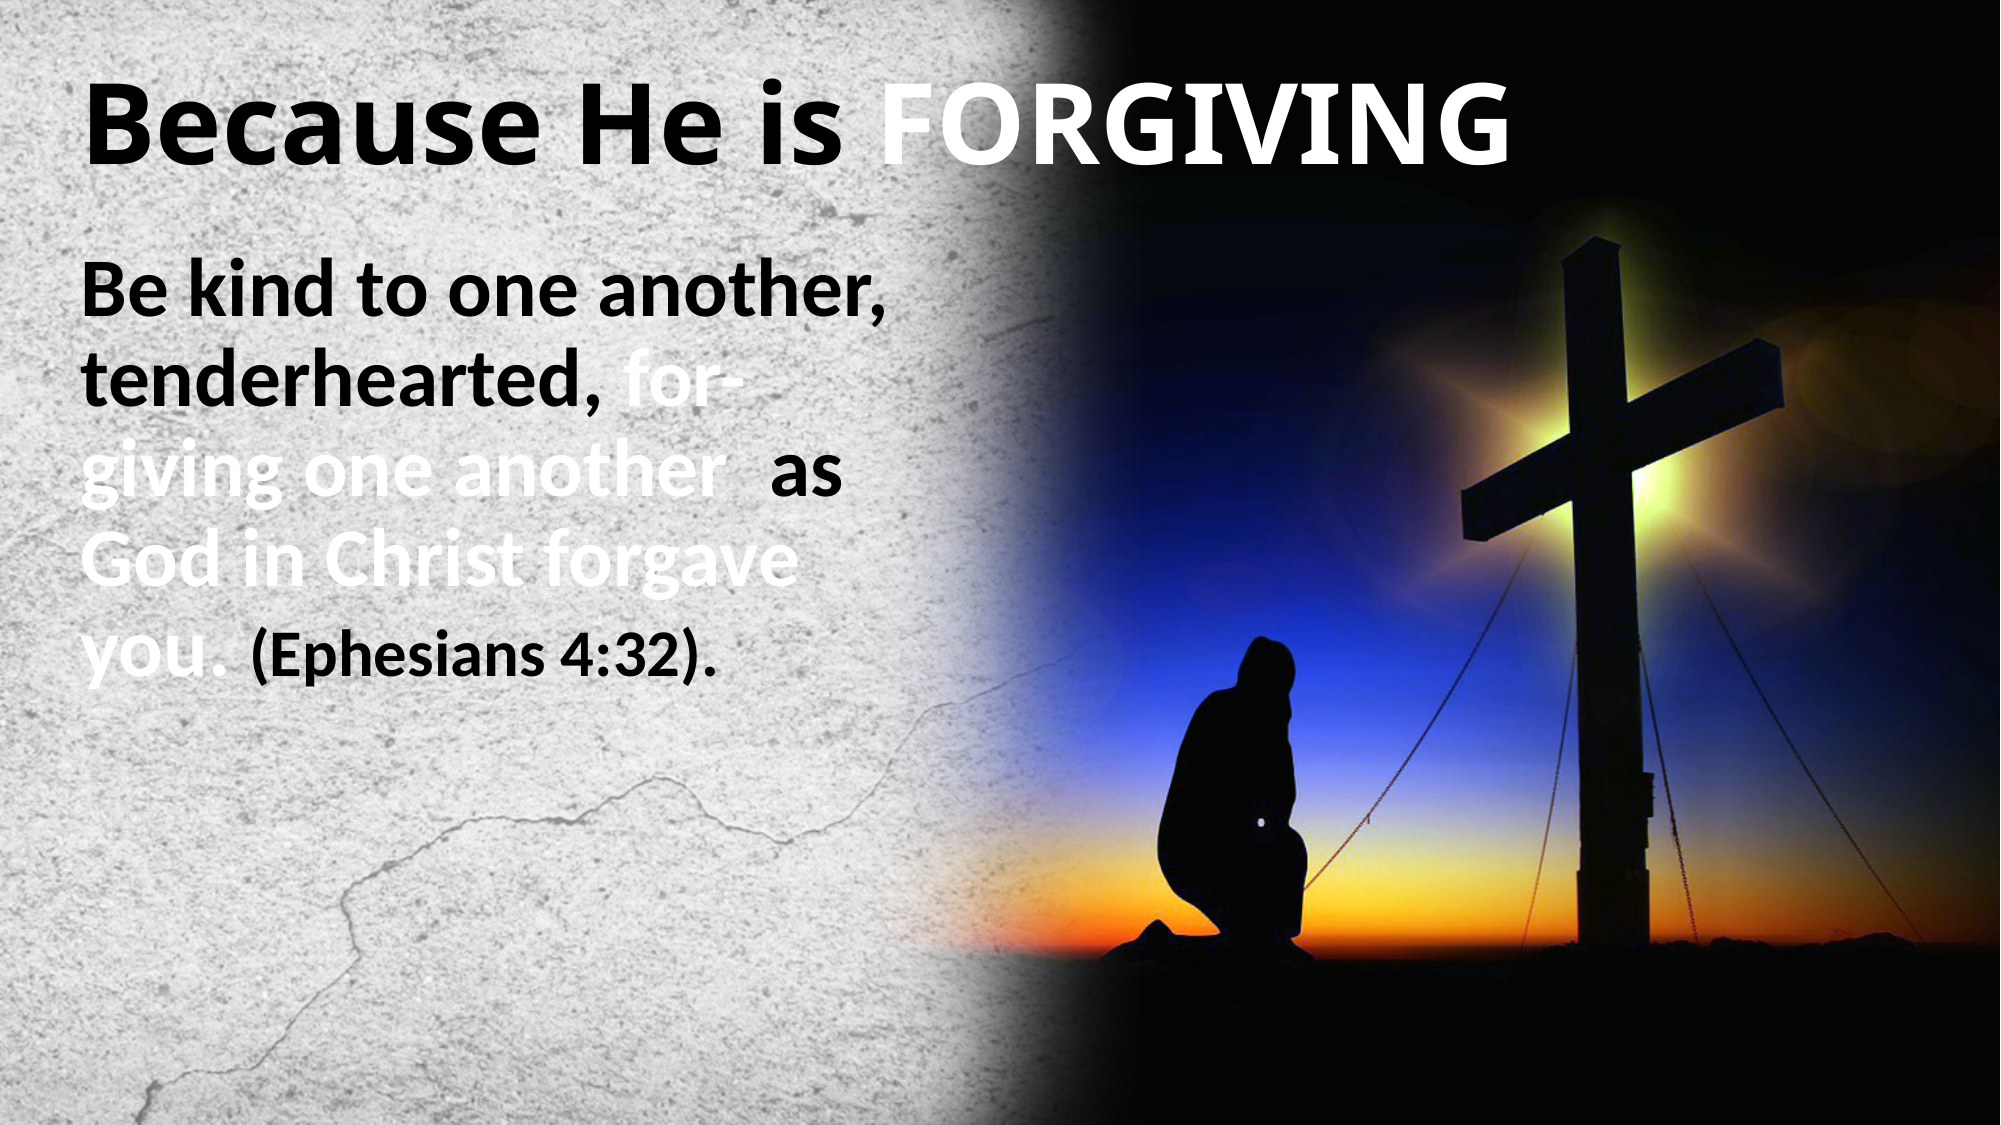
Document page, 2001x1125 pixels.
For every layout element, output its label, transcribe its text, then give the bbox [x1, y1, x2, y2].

picture [0, 0, 2000, 1125]
title Because He is FORGIVING [65, 19, 805, 236]
list Be kind to one another, tenderhearted, for-giving one another, as God in Christ forgave you. (Ephesians 4:32). [65, 236, 805, 1014]
